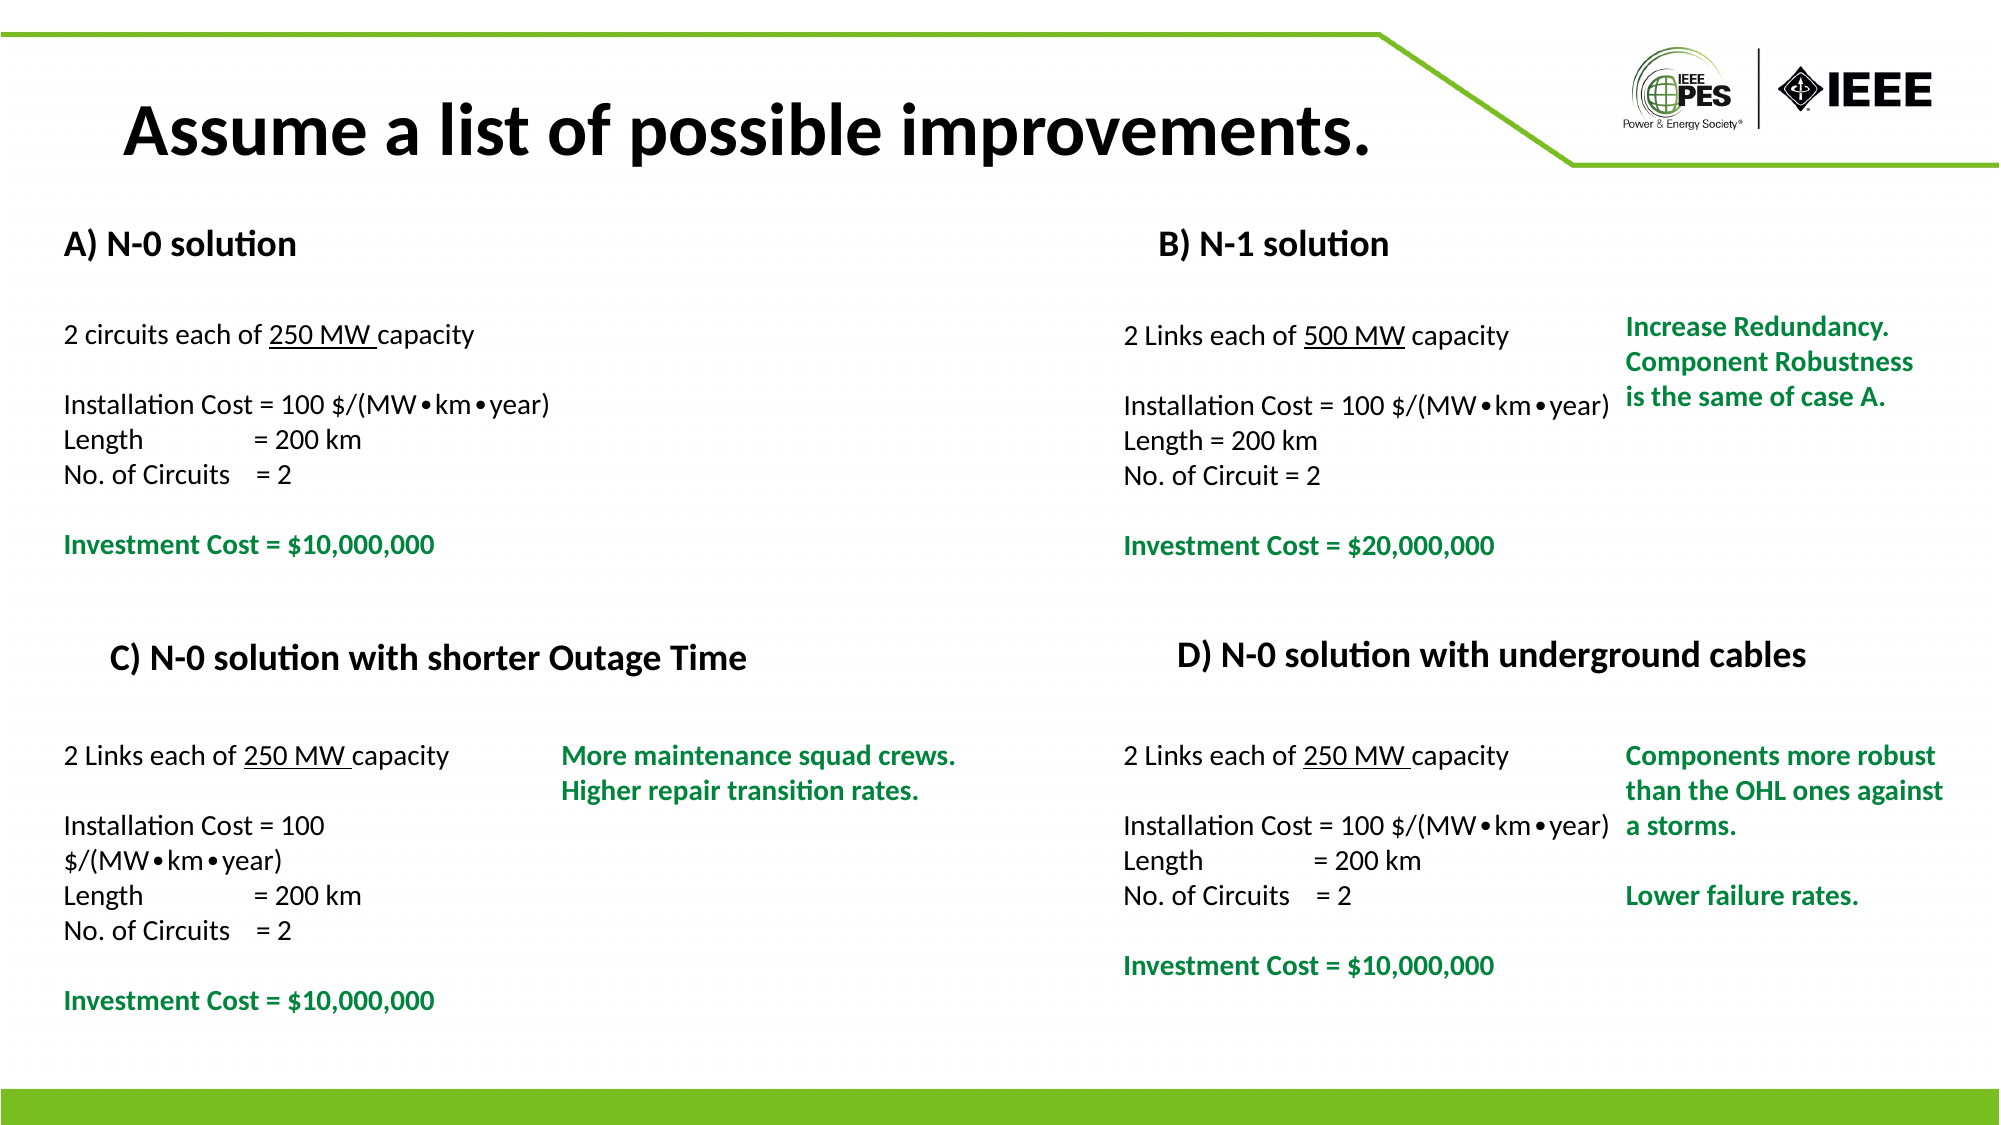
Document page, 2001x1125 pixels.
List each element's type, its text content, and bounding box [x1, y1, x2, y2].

text_box More maintenance squad crews. Higher repair transition rates. [546, 728, 1045, 849]
picture [1, 31, 1999, 1125]
text_box Components more robust than the OHL ones against a storms. Lower failure rates. [1611, 728, 2000, 919]
text_box 2 Links each of 250 MW capacity Installation Cost = 100 $/(MW∙km∙year) Length = 200 km No. of Circuits = 2 Investment Cost = $10,000,000 [48, 728, 564, 1059]
text_box 2 circuits each of 250 MW capacity Installation Cost = 100 $/(MW∙km∙year) Length = 200 km No. of Circuits = 2 Investment Cost = $10,000,000 [48, 308, 576, 603]
text_box Increase Redundancy. Component Robustness is the same of case A. [1611, 300, 2000, 420]
text_box 2 Links each of 250 MW capacity Installation Cost = 100 $/(MW∙km∙year) Length = 200 km No. of Circuits = 2 Investment Cost = $10,000,000 [1108, 728, 2000, 1024]
text_box C) N-0 solution with shorter Outage Time [94, 535, 703, 686]
text_box 2 Links each of 500 MW capacity Installation Cost = 100 $/(MW∙km∙year) Length = 200 km No. of Circuit = 2 Investment Cost = $20,000,000 [1108, 308, 2000, 569]
text_box B) N-1 solution [1143, 121, 1367, 272]
text_box A) N-0 solution [48, 121, 715, 272]
text_box D) N-0 solution with underground cables [1162, 532, 1770, 683]
list Assume a list of possible improvements. [108, 72, 1834, 182]
